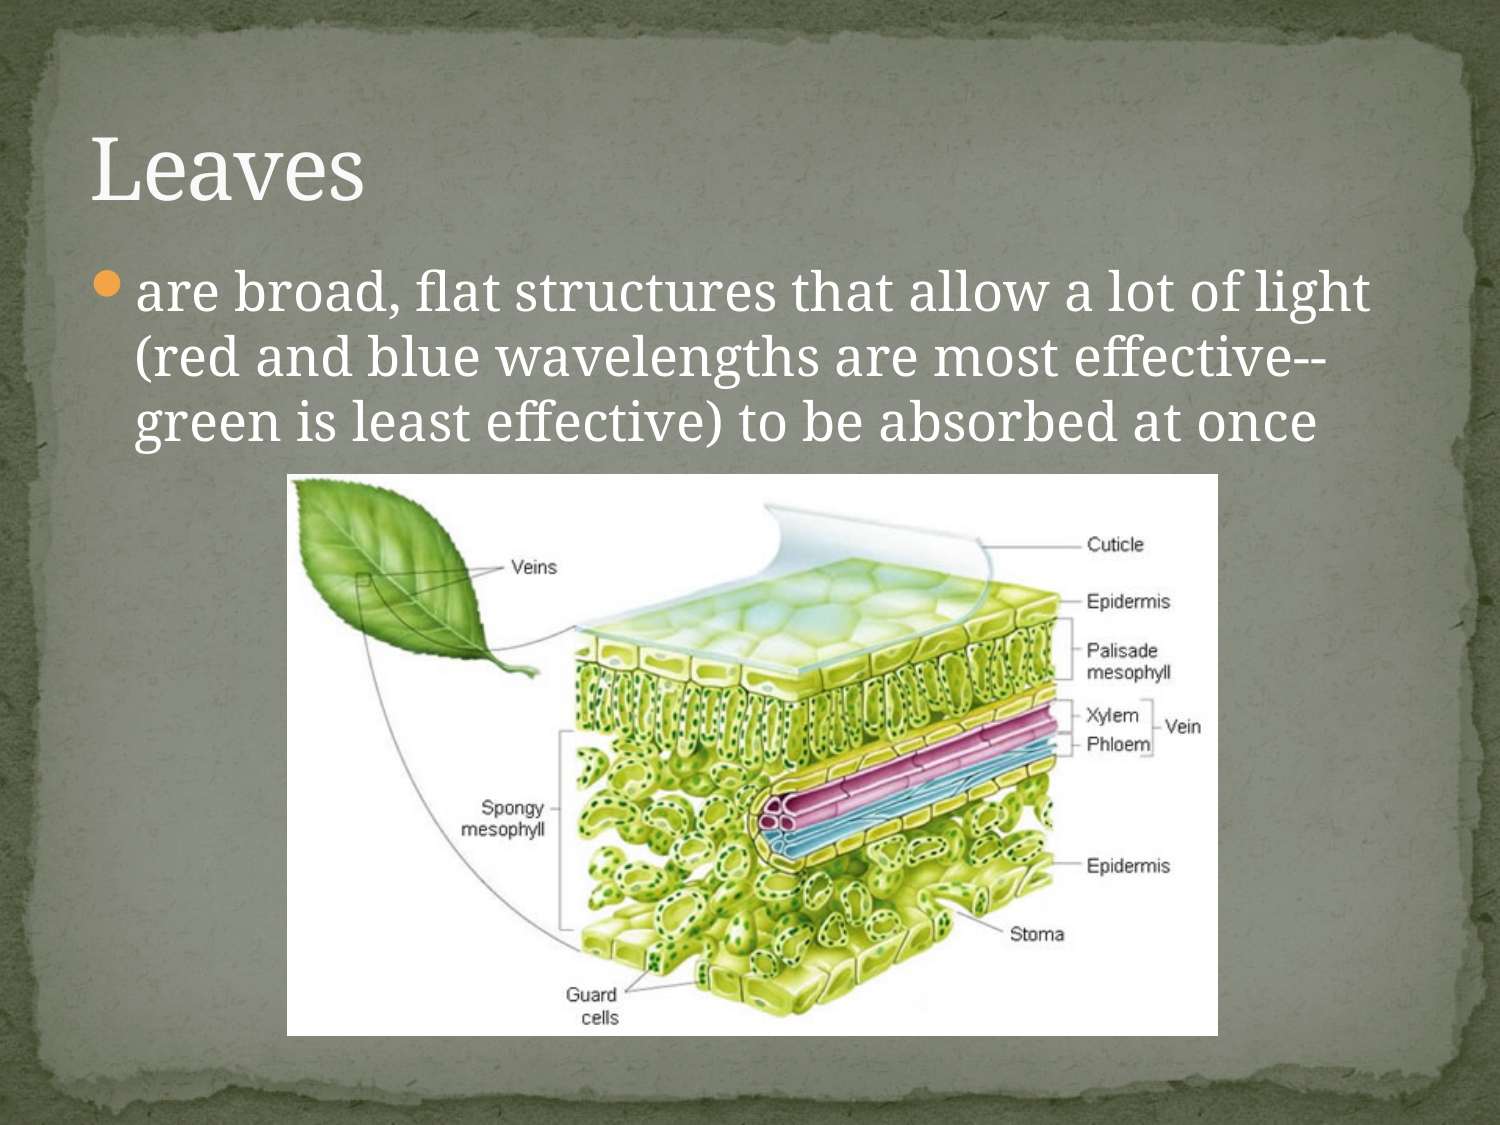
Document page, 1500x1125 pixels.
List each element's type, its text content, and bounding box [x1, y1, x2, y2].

title Leaves [74, 24, 1425, 225]
picture [287, 474, 1218, 1036]
list are broad, flat structures that allow a lot of light (red and blue wavelengths are most effective--green is least effective) to be absorbed at once [75, 249, 1425, 1000]
